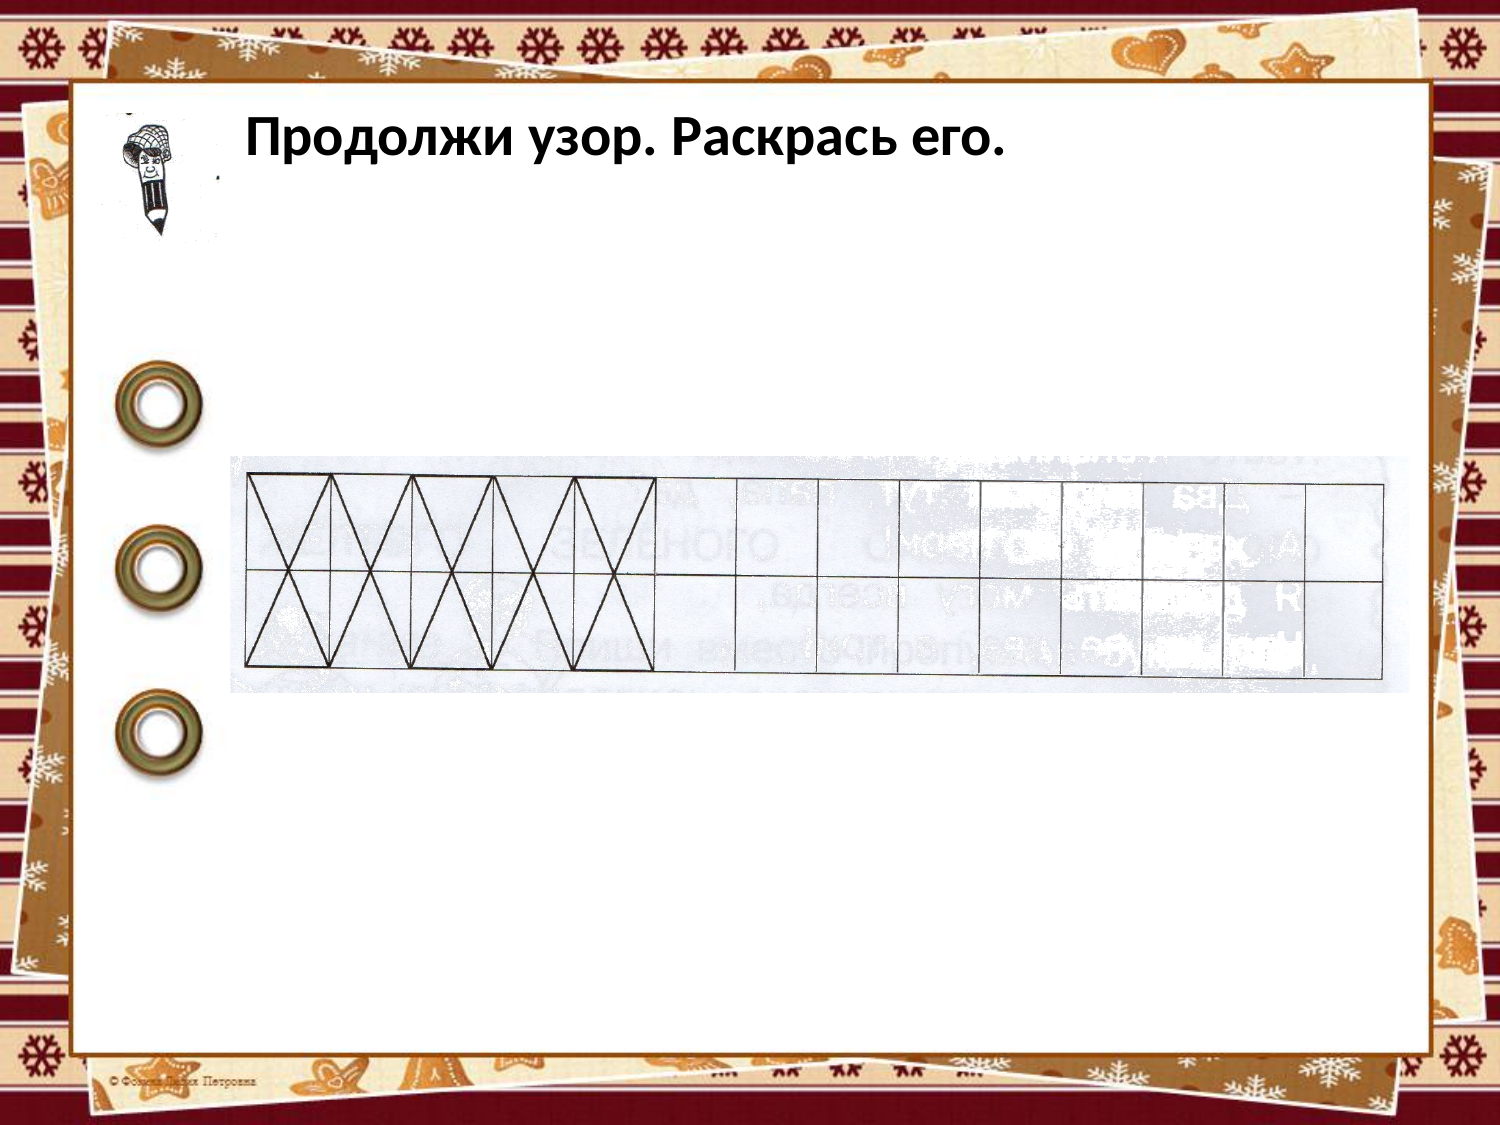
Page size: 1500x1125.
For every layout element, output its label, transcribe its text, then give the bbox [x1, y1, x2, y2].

text_box Продолжи узор. Раскрась его. [230, 90, 1433, 175]
picture [0, 0, 1500, 1125]
